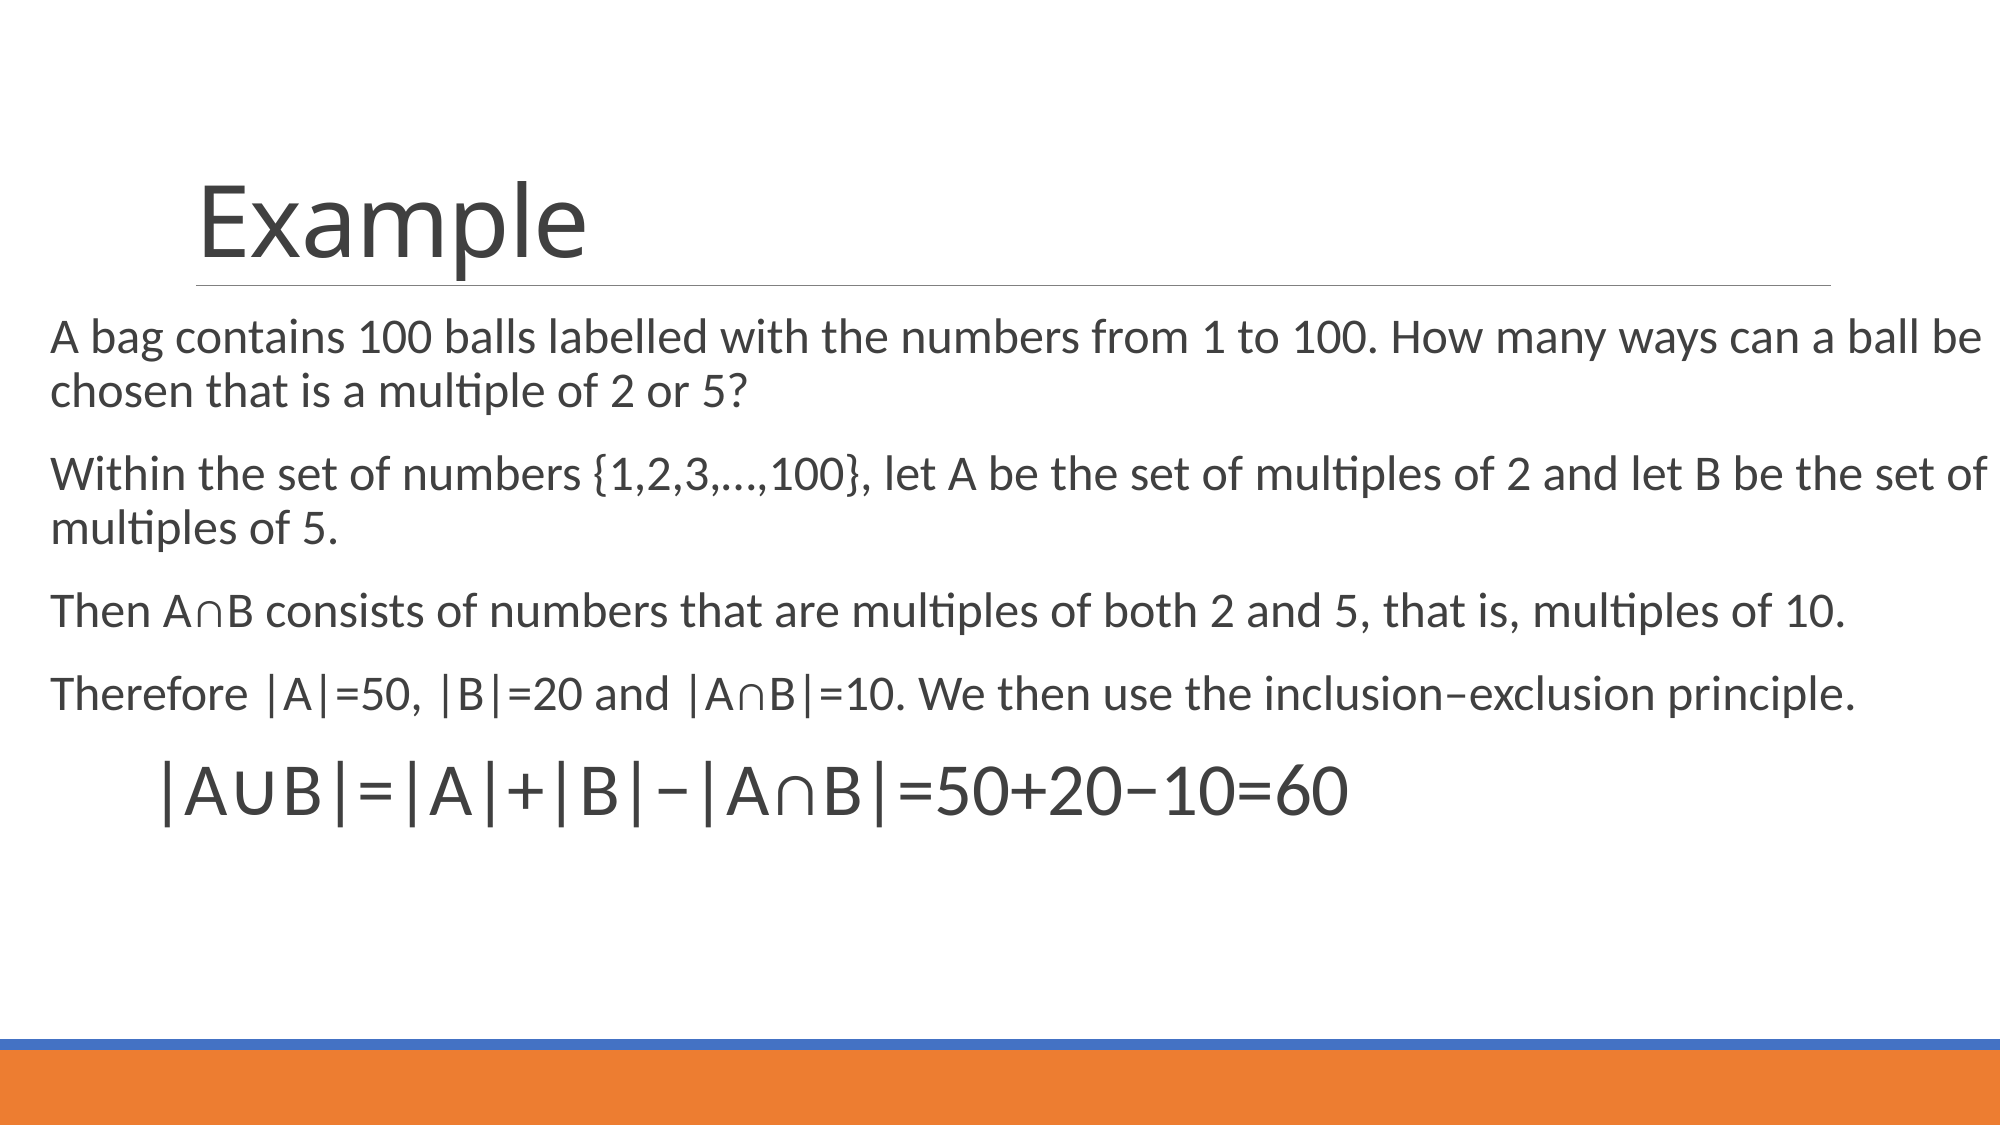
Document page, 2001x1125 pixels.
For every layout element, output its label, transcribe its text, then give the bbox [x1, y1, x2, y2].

title Example [180, 47, 1830, 285]
list A bag contains 100 balls labelled with the numbers from 1 to 100. How many ways can a ball be chosen that is a multiple of 2 or 5? Within the set of numbers {1,2,3,…,100}, let A be the set of multiples of 2 and let B be the set of multiples of 5. Then A∩B consists of numbers that are multiples of both 2 and 5, that is, multiples of 10. Therefore |A|=50, |B|=20 and |A∩B|=10. We then use the inclusion–exclusion principle. |A∪B|=|A|+|B|−|A∩B|=50+20−10=60 [35, 302, 2000, 963]
